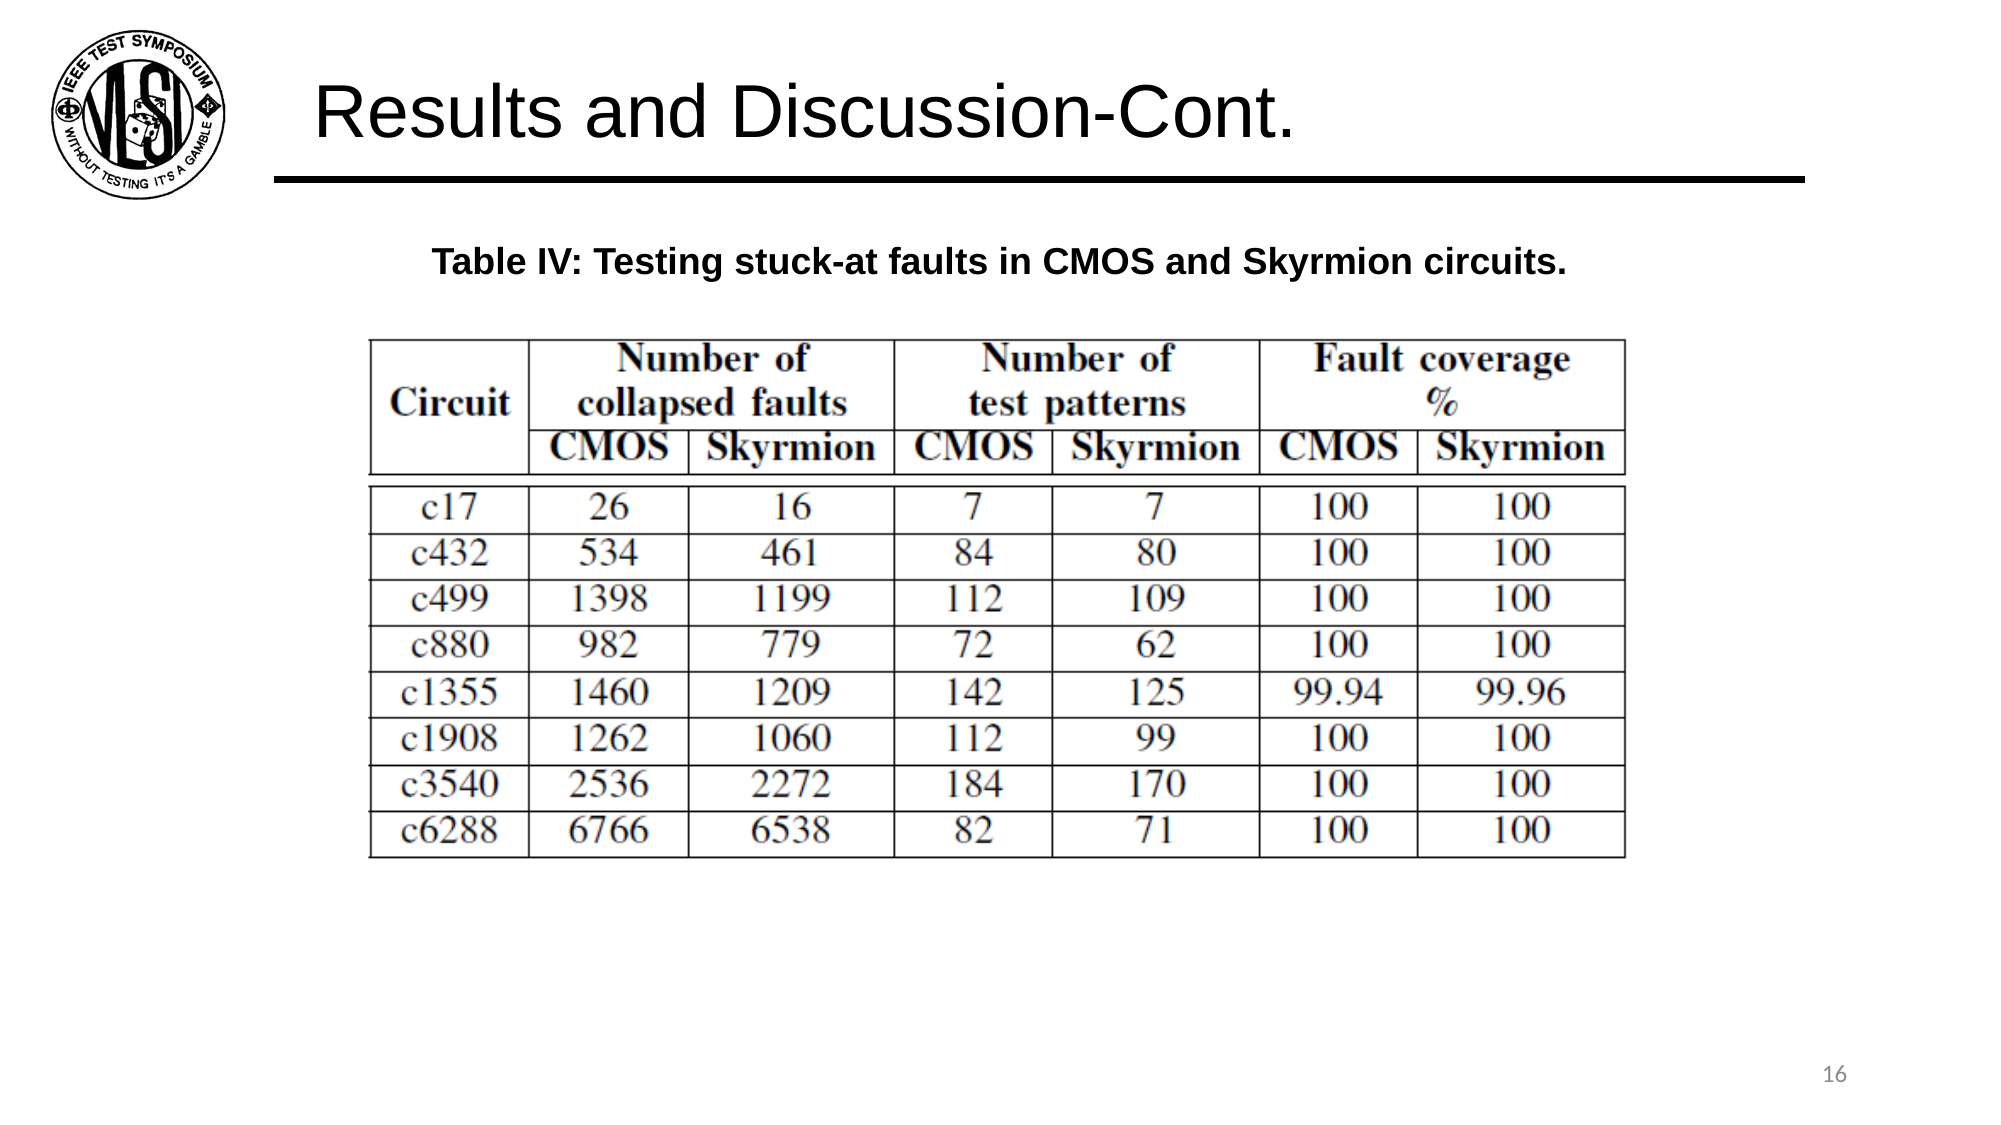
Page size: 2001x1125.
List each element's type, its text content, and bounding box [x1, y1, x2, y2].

slide_number 16 [1412, 1042, 1863, 1103]
picture [42, 23, 239, 202]
picture [366, 331, 1633, 863]
title Results and Discussion-Cont. [298, 4, 1841, 222]
text_box Table IV: Testing stuck-at faults in CMOS and Skyrmion circuits. [349, 229, 1650, 290]
